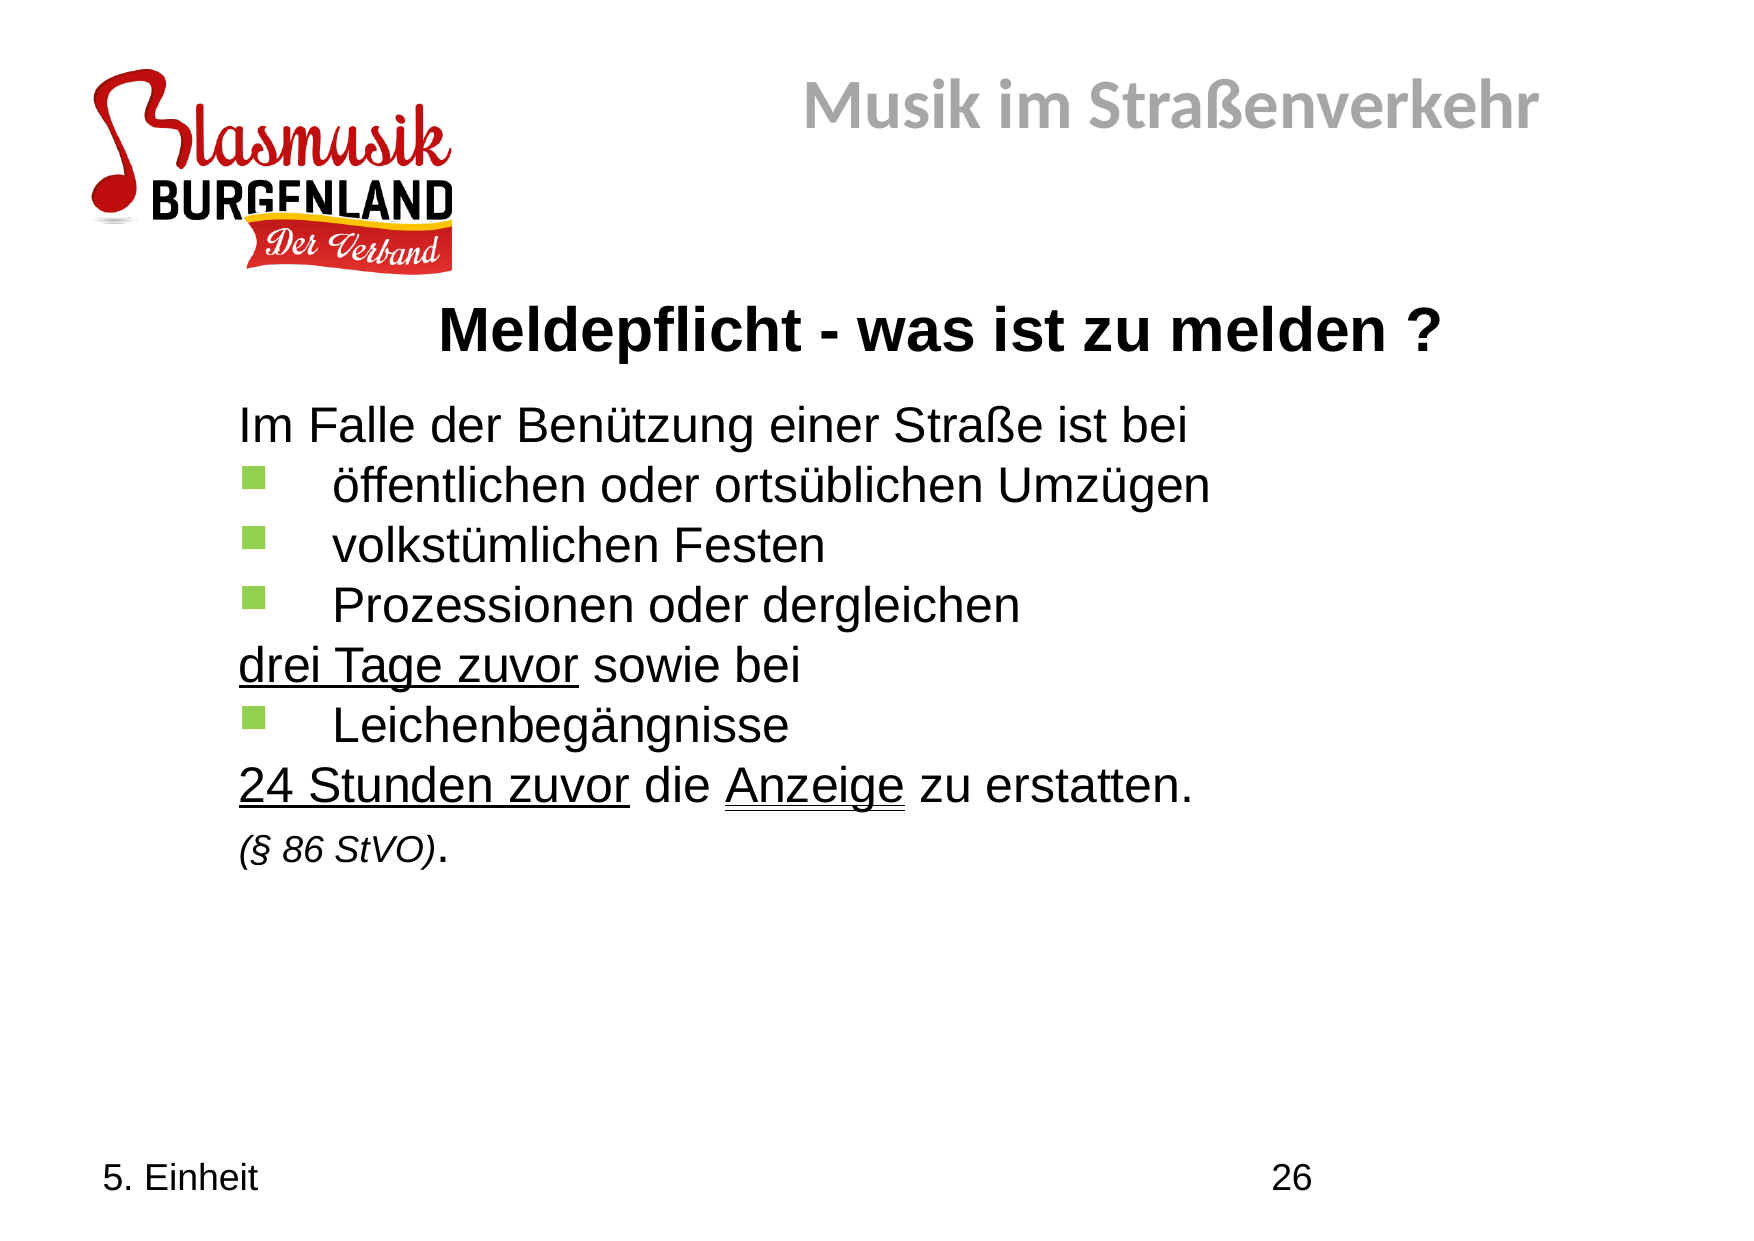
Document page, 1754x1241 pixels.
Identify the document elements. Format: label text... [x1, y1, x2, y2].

slide_number 26 [1256, 1149, 1665, 1215]
text_box Im Falle der Benützung einer Straße ist bei öffentlichen oder ortsüblichen Umzügen volkstümlichen Festen Prozessionen oder dergleichen drei Tage zuvor sowie bei Leichenbegängnisse 24 Stunden zuvor die Anzeige zu erstatten. (§ 86 StVO). [238, 379, 1539, 1022]
slide_number 5. Einheit [87, 1149, 497, 1215]
text_box Musik im Straßenverkehr [770, 65, 1574, 172]
text_box Meldepflicht - was ist zu melden ? [297, 294, 1586, 378]
picture [91, 69, 452, 278]
